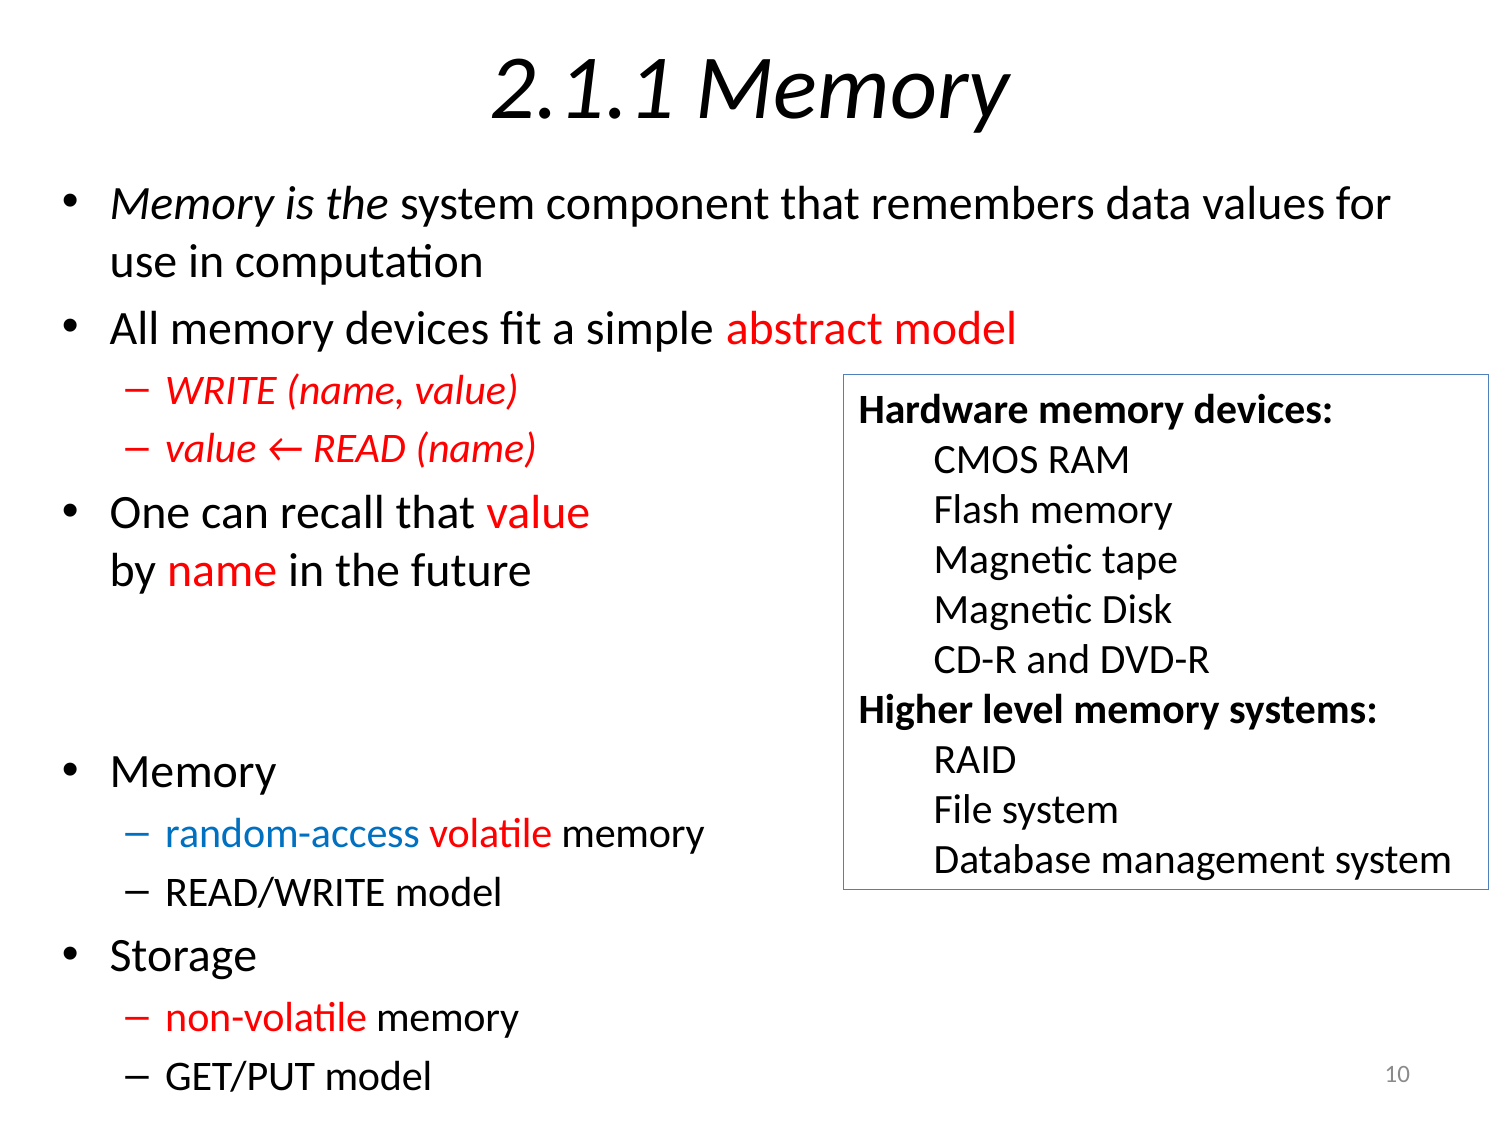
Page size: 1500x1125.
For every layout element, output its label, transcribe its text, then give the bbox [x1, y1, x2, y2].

title 2.1.1 Memory [75, 0, 1425, 164]
slide_number 10 [1074, 1042, 1425, 1103]
text_box Hardware memory devices: CMOS RAM Flash memory Magnetic tape Magnetic Disk CD-R and DVD-R Higher level memory systems: RAID File system Database management system [843, 374, 1489, 890]
list Memory is the system component that remembers data values for use in computation All memory devices fit a simple abstract model WRITE (name, value) value ← READ (name) One can recall that value by name in the future Memory random-access volatile memory READ/WRITE model Storage non-volatile memory GET/PUT model [46, 164, 1454, 1114]
